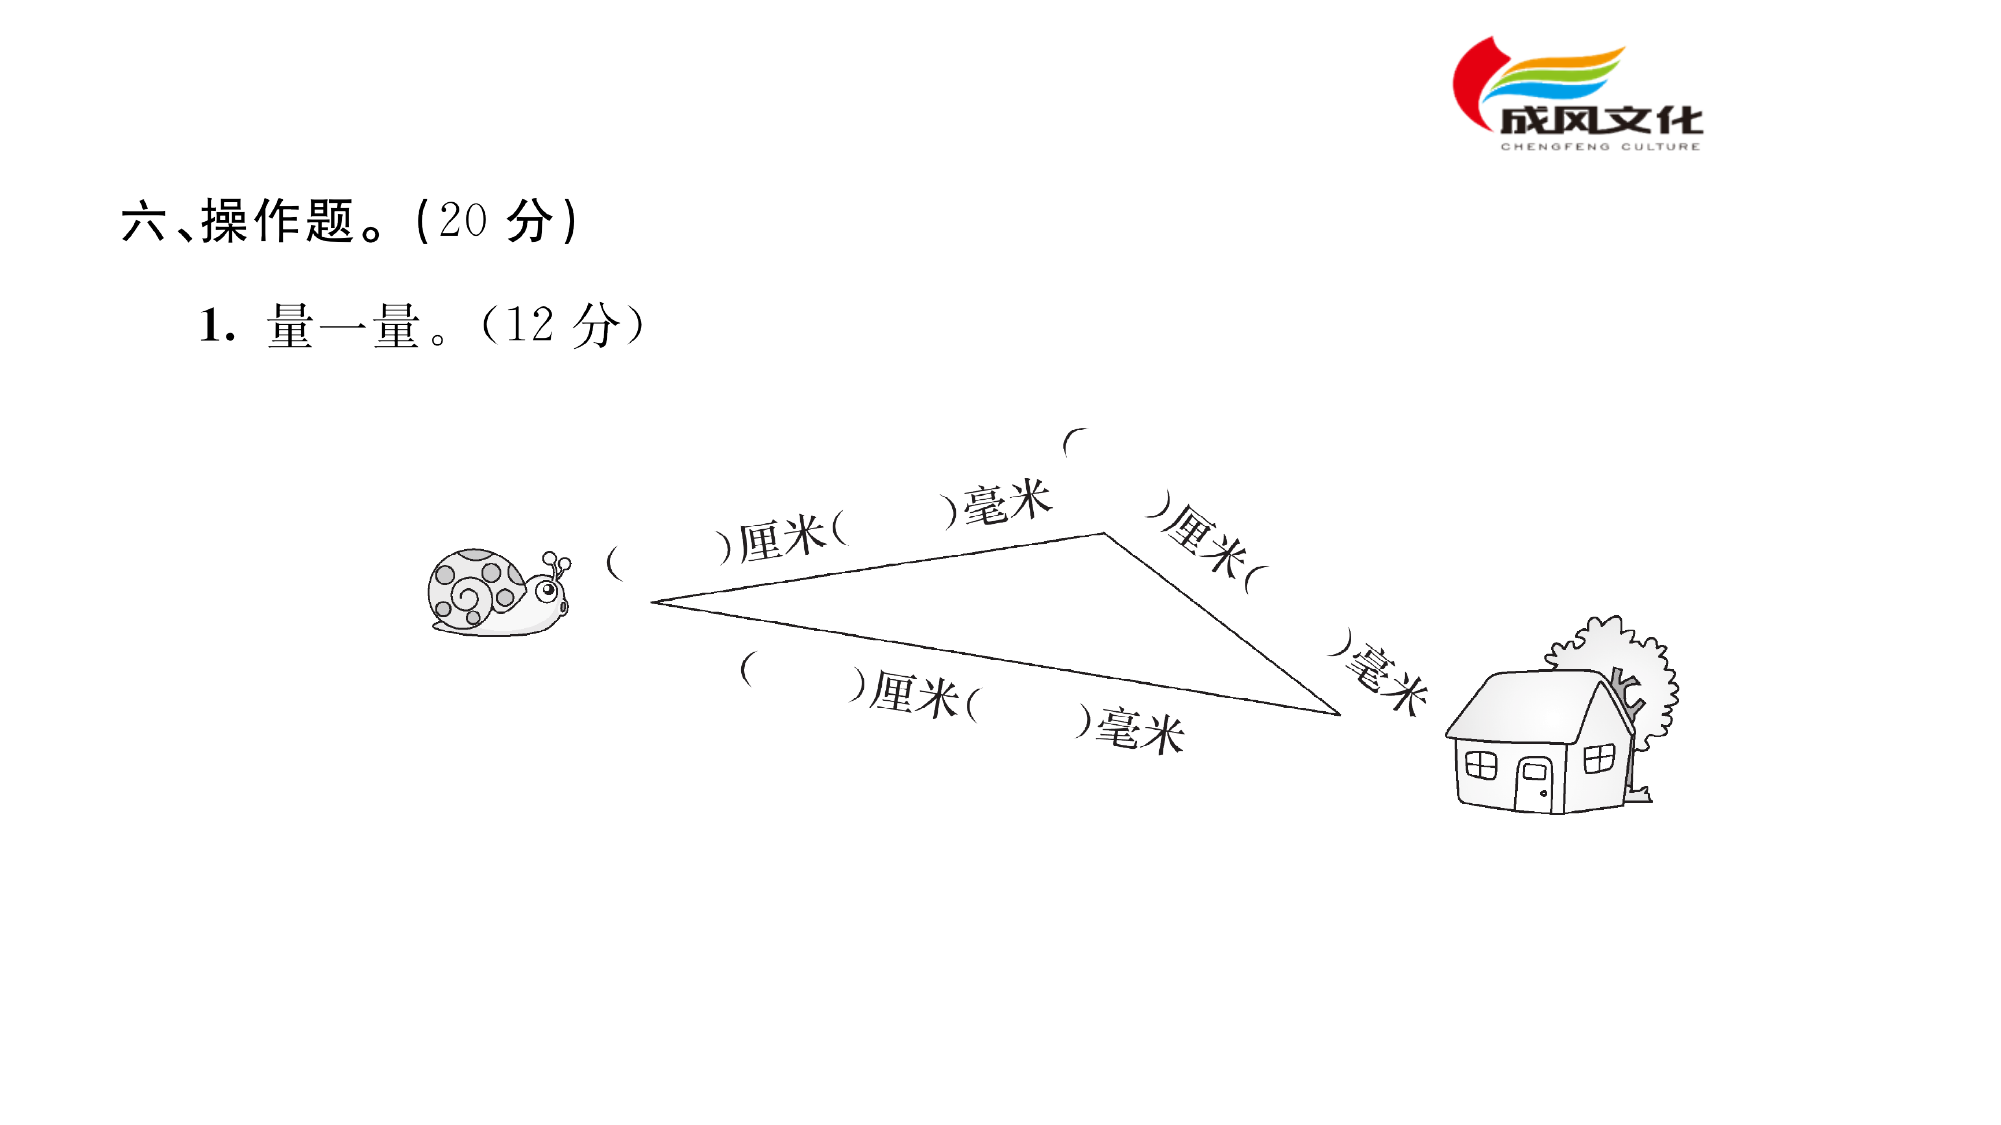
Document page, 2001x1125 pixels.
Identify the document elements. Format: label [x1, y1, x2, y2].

picture [118, 30, 2000, 859]
